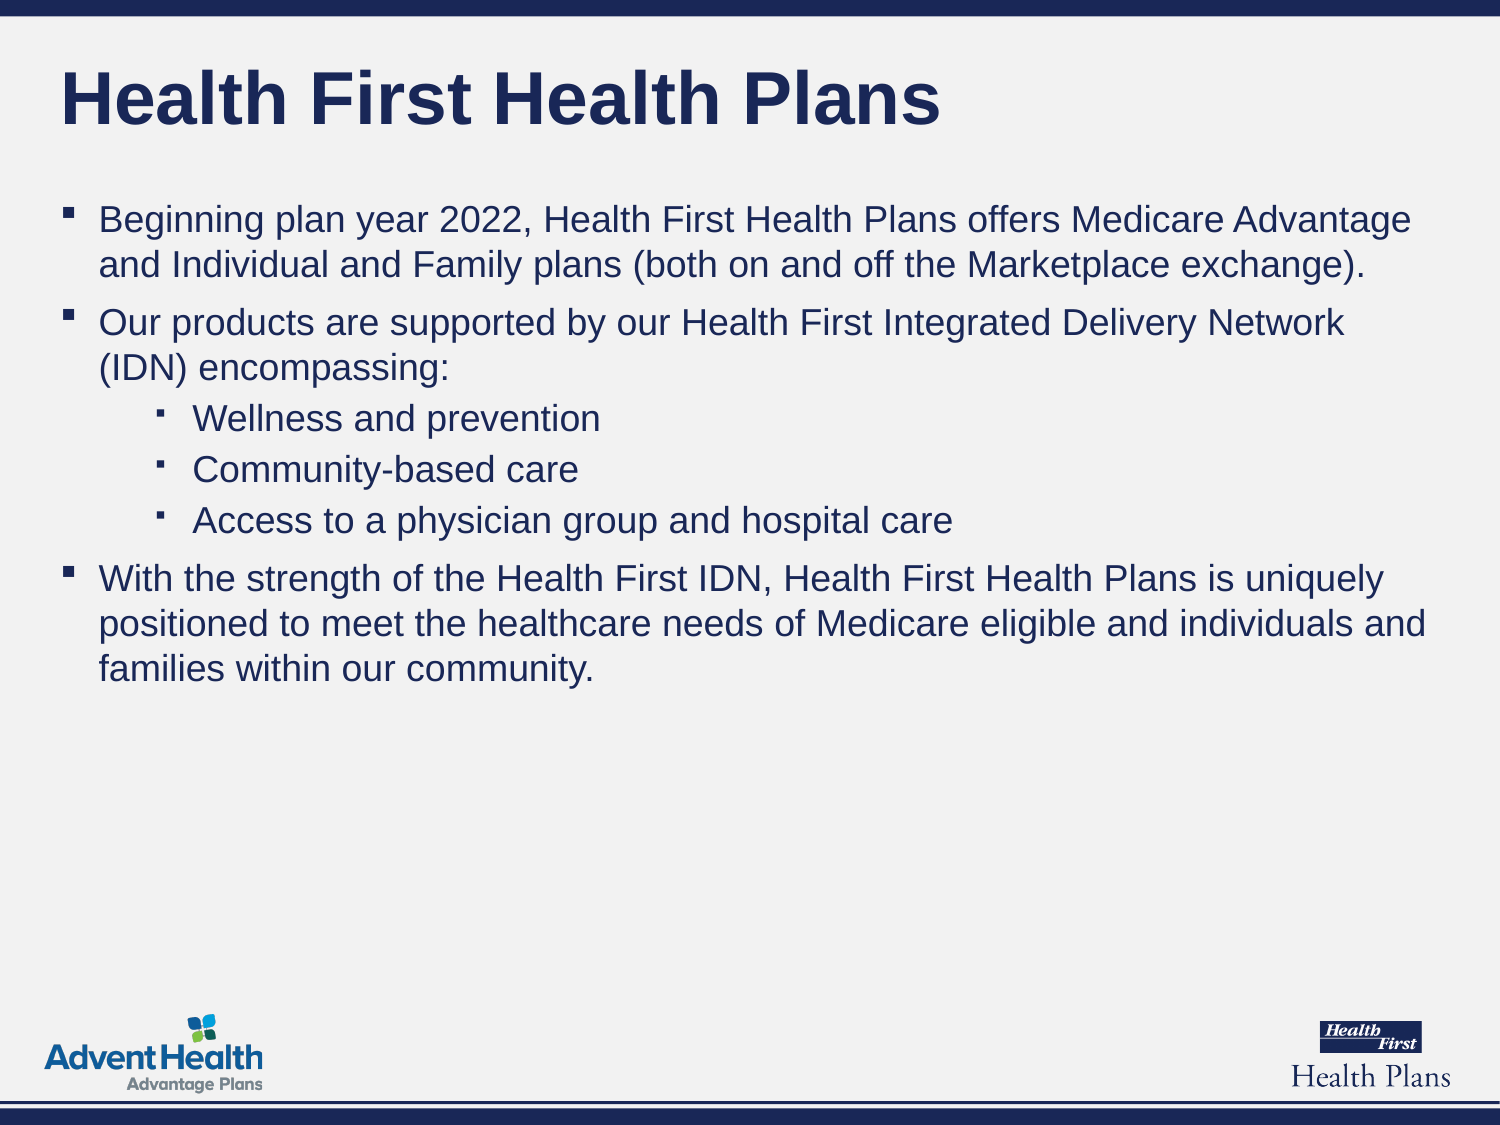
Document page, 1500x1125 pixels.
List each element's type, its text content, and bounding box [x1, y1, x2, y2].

picture [1291, 1021, 1450, 1087]
picture [43, 1014, 263, 1094]
title Health First Health Plans [60, 60, 1440, 153]
list Beginning plan year 2022, Health First Health Plans offers Medicare Advantage and Individual and Family plans (both on and off the Marketplace exchange). Our products are supported by our Health First Integrated Delivery Network (IDN) encompassing: Wellness and prevention Community-based care Access to a physician group and hospital care With the strength of the Health First IDN, Health First Health Plans is uniquely positioned to meet the healthcare needs of Medicare eligible and individuals and families within our community. [60, 195, 1440, 918]
